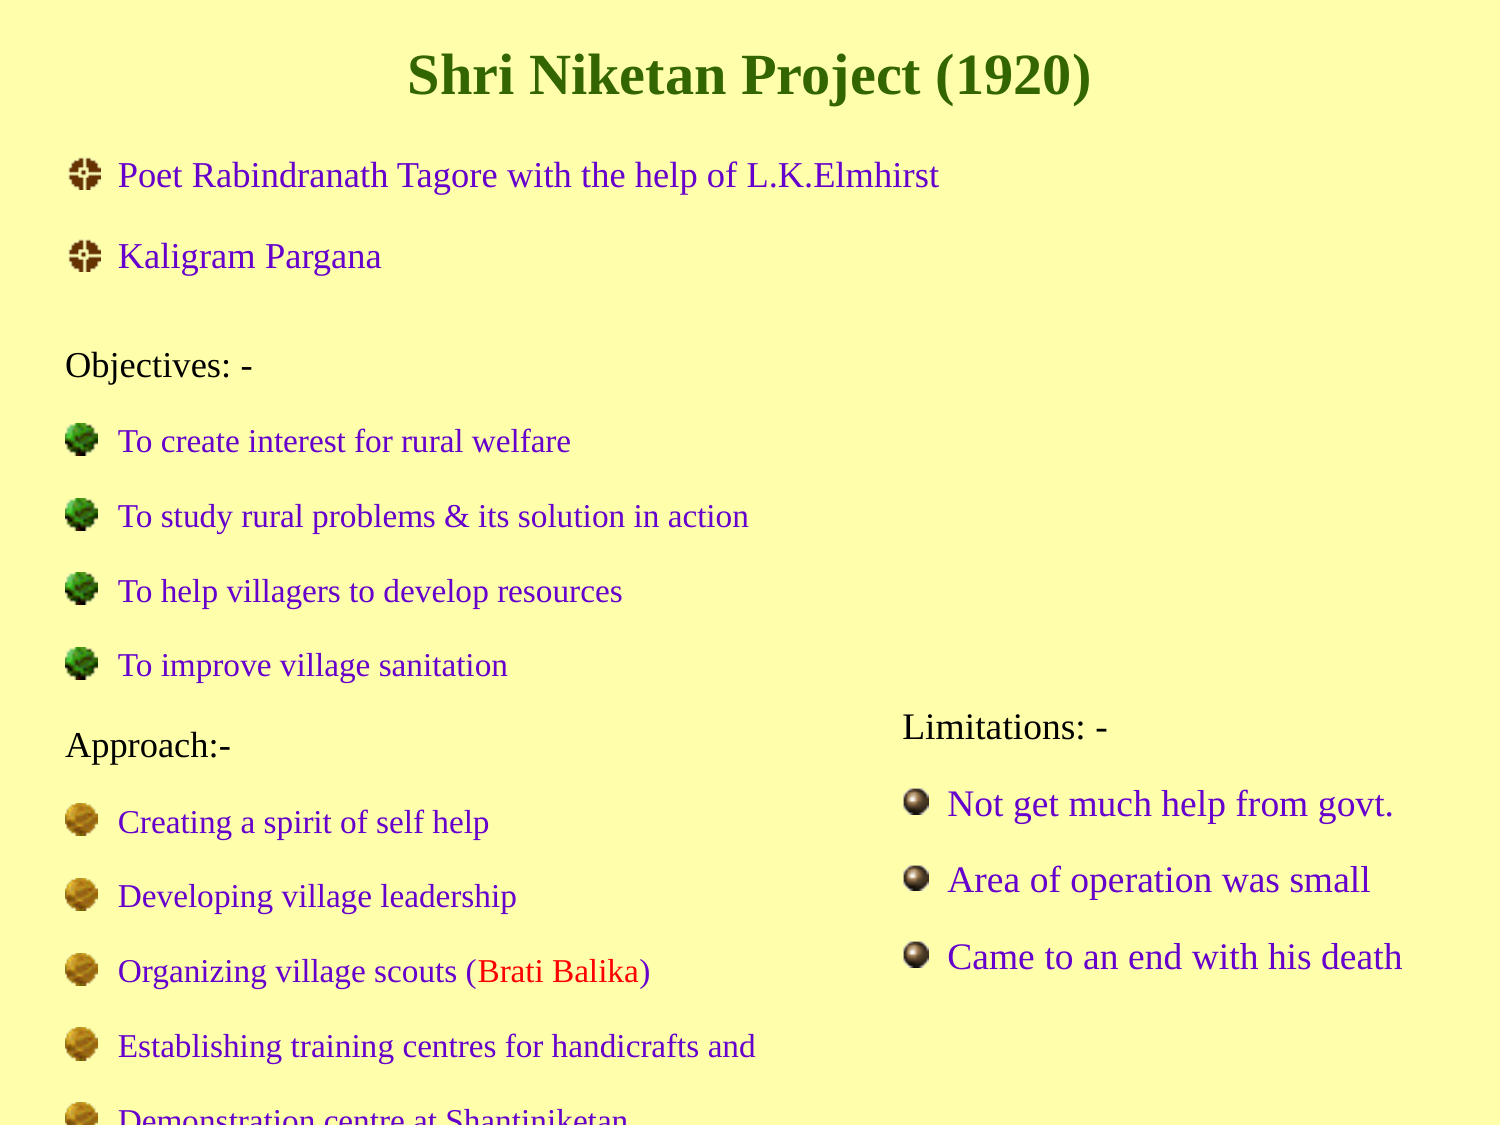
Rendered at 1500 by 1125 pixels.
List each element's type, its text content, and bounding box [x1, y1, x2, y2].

list Poet Rabindranath Tagore with the help of L.K.Elmhirst Kaligram Pargana Objectives: - To create interest for rural welfare To study rural problems & its solution in action To help villagers to develop resources To improve village sanitation Approach:- Creating a spirit of self help Developing village leadership Organizing village scouts (Brati Balika) Establishing training centres for handicrafts and Demonstration centre at Shantiniketan [50, 112, 1038, 1125]
picture [902, 787, 929, 815]
picture [65, 154, 101, 190]
picture [902, 864, 929, 891]
picture [65, 236, 101, 272]
picture [65, 953, 98, 986]
picture [65, 423, 98, 456]
title Shri Niketan Project (1920) [75, 24, 1425, 118]
picture [65, 803, 98, 836]
text_box Limitations: - Not get much help from govt. Area of operation was small Came to an end with his death [887, 663, 1463, 984]
picture [65, 1102, 98, 1125]
picture [902, 940, 929, 968]
picture [65, 498, 98, 531]
picture [65, 572, 98, 605]
picture [65, 878, 98, 911]
picture [65, 1027, 98, 1061]
picture [65, 647, 98, 680]
